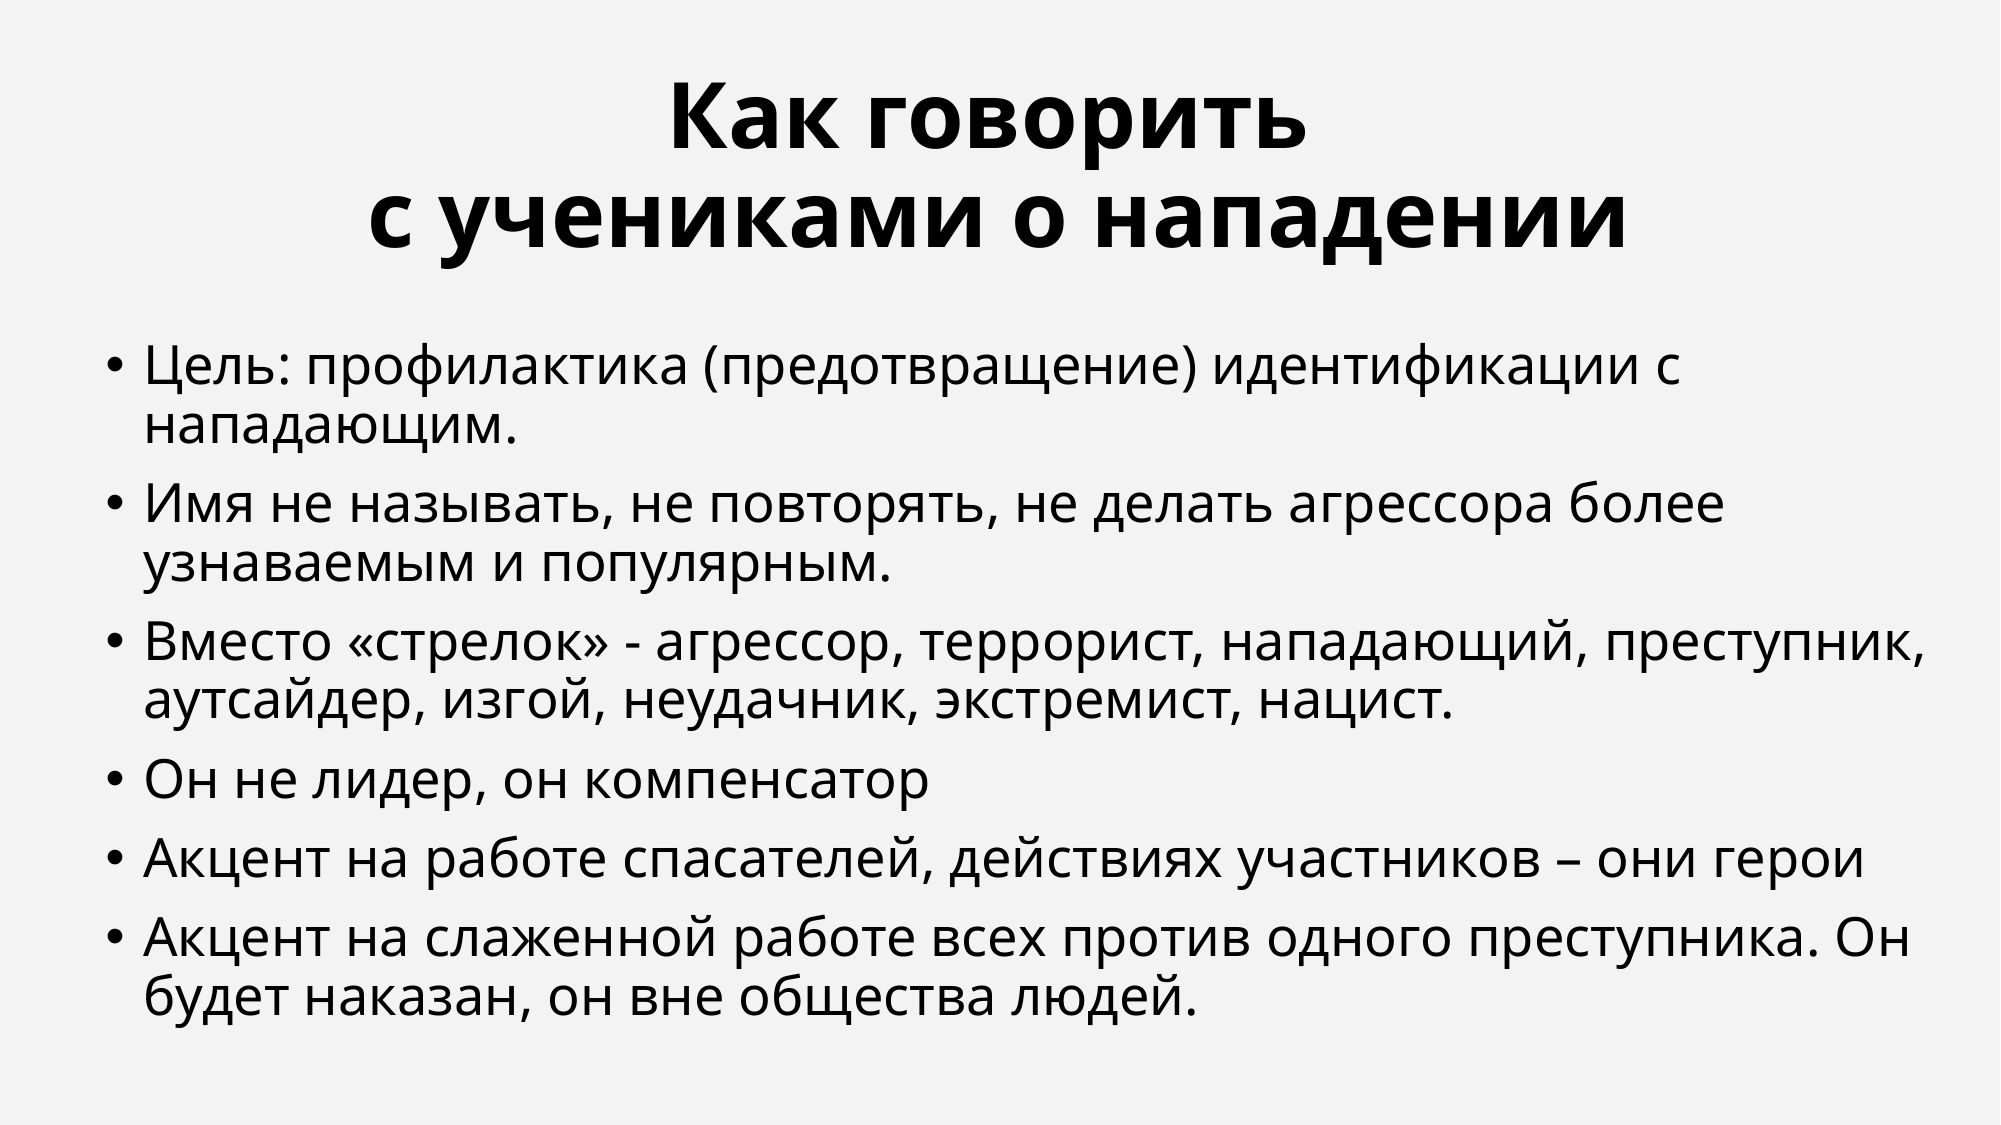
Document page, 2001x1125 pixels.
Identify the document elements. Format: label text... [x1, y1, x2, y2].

list Цель: профилактика (предотвращение) идентификации с нападающим. Имя не называть, не повторять, не делать агрессора более узнаваемым и популярным. Вместо «стрелок» - агрессор, террорист, нападающий, преступник, аутсайдер, изгой, неудачник, экстремист, нацист. Он не лидер, он компенсатор Акцент на работе спасателей, действиях участников – они герои Акцент на слаженной работе всех против одного преступника. Он будет наказан, он вне общества людей. [90, 330, 1954, 1045]
title Как говорить с учениками о нападении [137, 59, 1863, 278]
